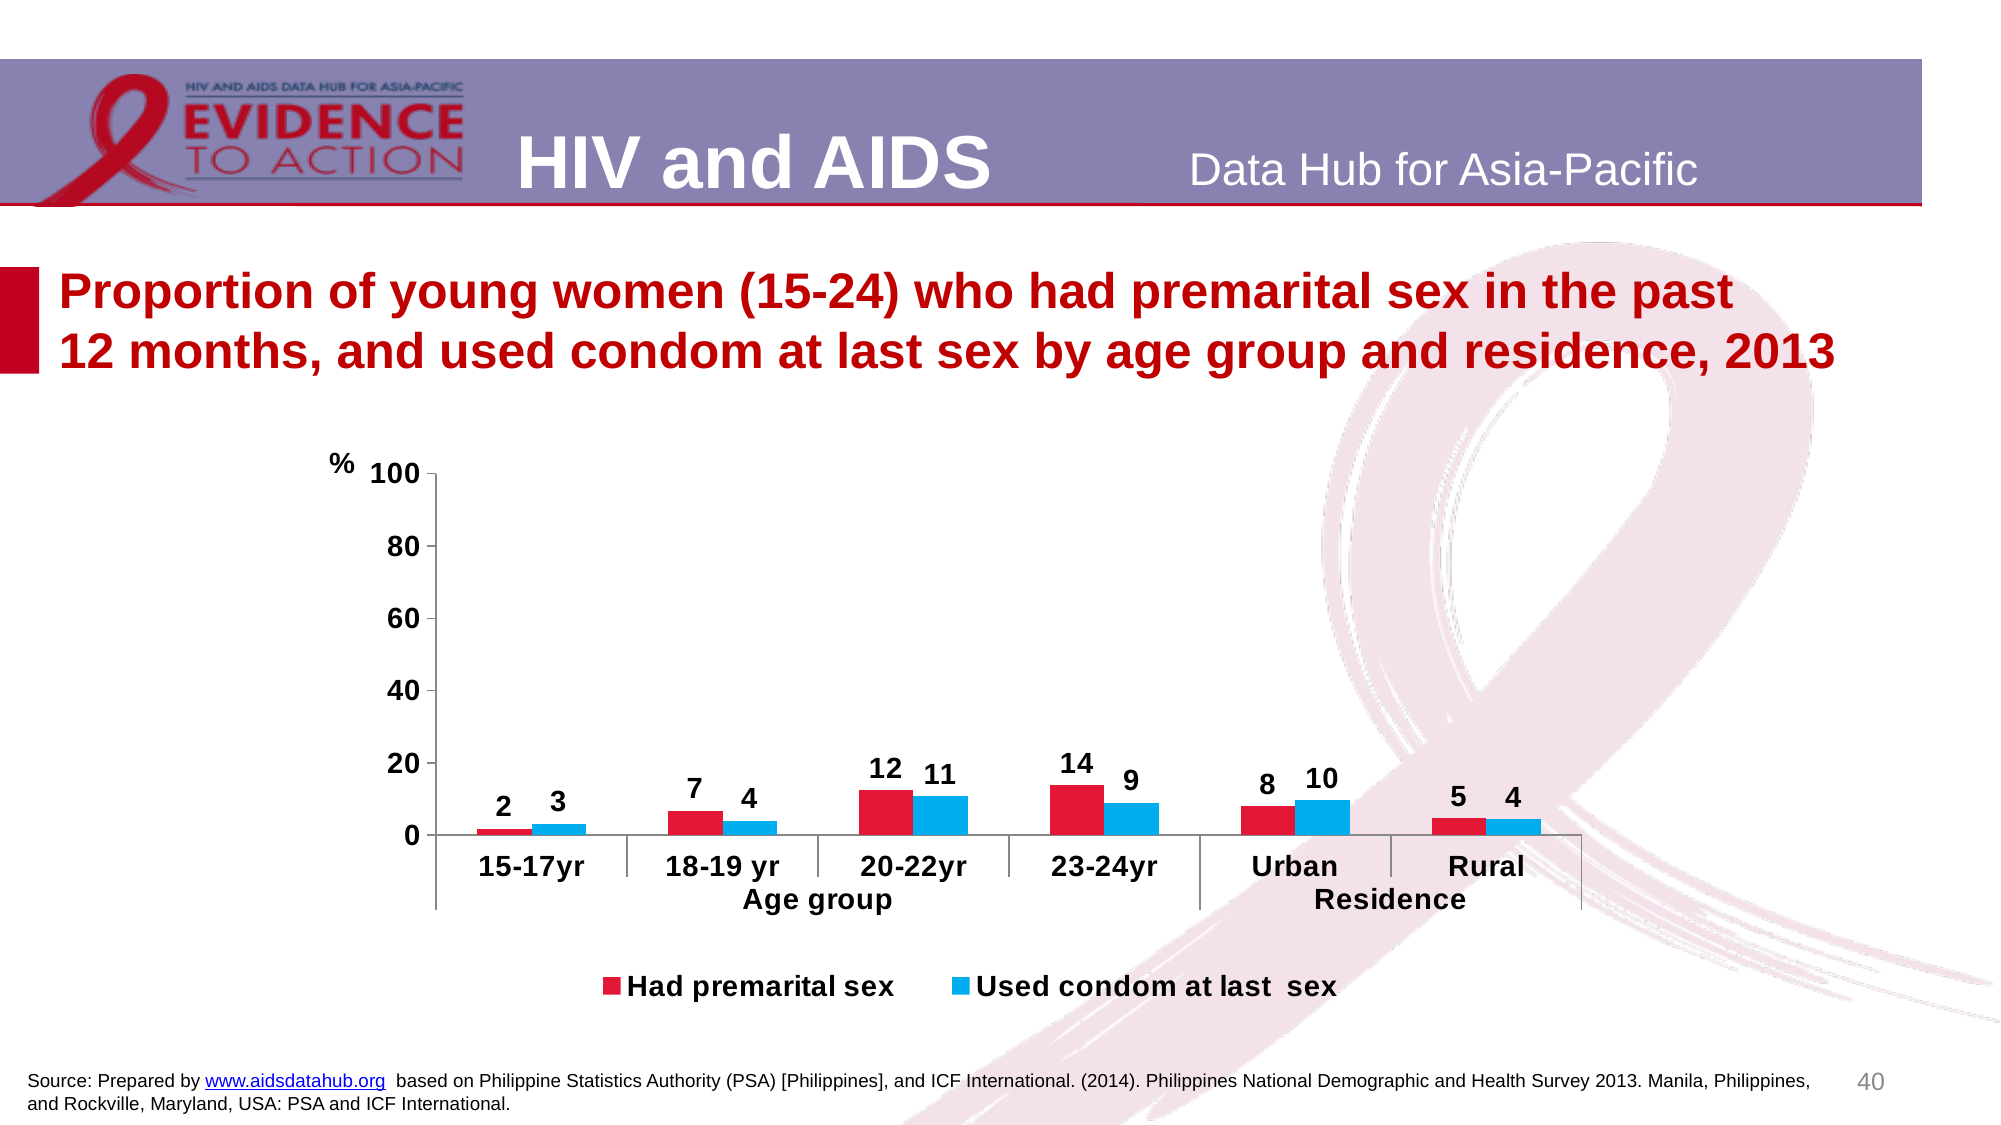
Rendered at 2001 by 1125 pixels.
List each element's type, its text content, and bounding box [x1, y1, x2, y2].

chart [312, 387, 1638, 1038]
slide_number 40 [1781, 1042, 1900, 1103]
picture [11, 74, 469, 207]
text_box Source: Prepared by www.aidsdatahub.org based on Philippine Statistics Authority (PSA) [Philippines], and ICF International. (2014). Philippines National Demographic and Health Survey 2013. Manila, Philippines, and Rockville, Maryland, USA: PSA and ICF International. [12, 1061, 1838, 1122]
picture [706, 181, 2000, 1125]
title Proportion of young women (15-24) who had premarital sex in the past 12 months, and used condom at last sex by age group and residence, 2013 [43, 251, 1994, 334]
